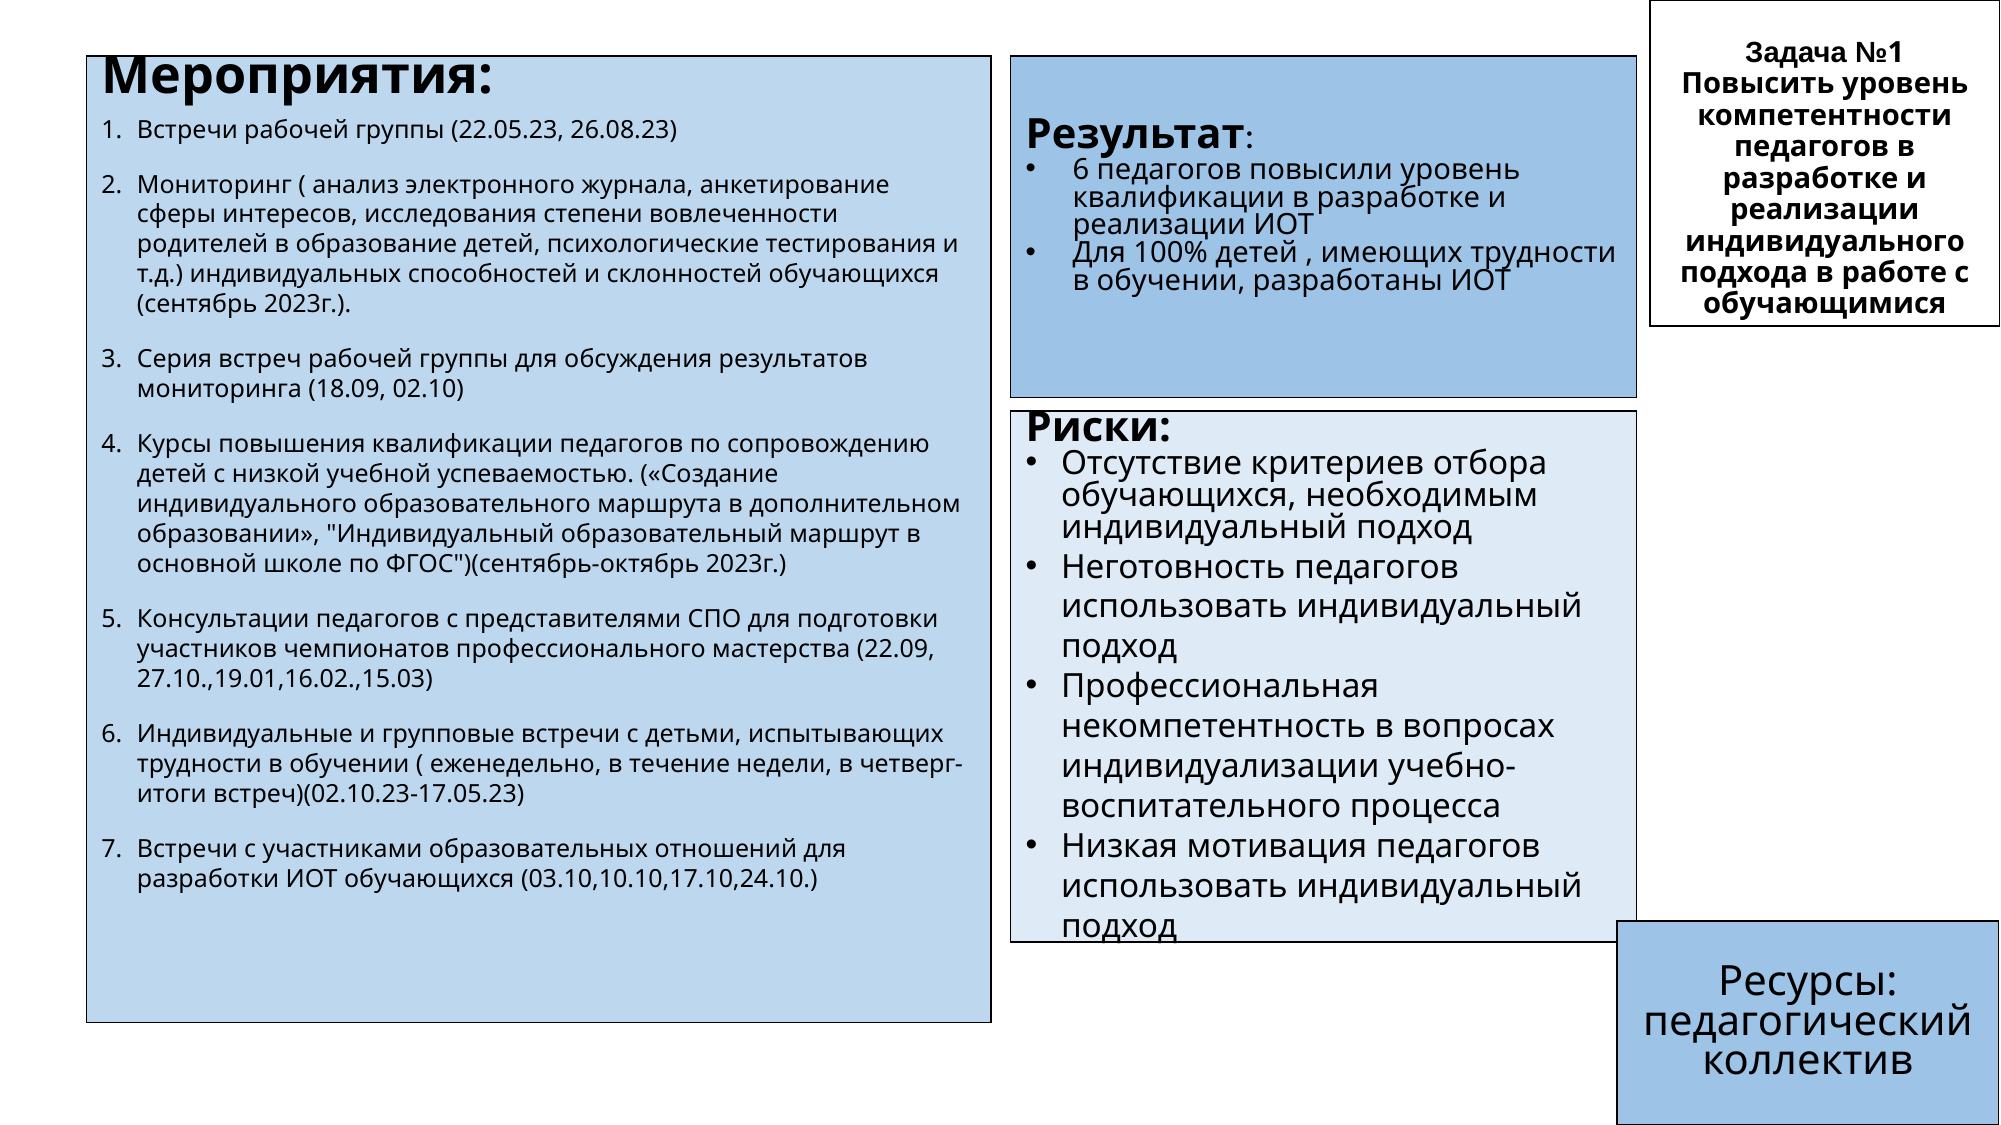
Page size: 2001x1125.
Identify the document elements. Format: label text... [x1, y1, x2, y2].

title Задача №1 Повысить уровень компетентности педагогов в разработке и реализации индивидуального подхода в работе с обучающимися [1649, 0, 2000, 327]
text_box Риски: Отсутствие критериев отбора обучающихся, необходимым индивидуальный подход Неготовность педагогов использовать индивидуальный подход Профессиональная некомпетентность в вопросах индивидуализации учебно-воспитательного процесса Низкая мотивация педагогов использовать индивидуальный подход [1010, 411, 1637, 942]
text_box Мероприятия: Встречи рабочей группы (22.05.23, 26.08.23) Мониторинг ( анализ электронного журнала, анкетирование сферы интересов, исследования степени вовлеченности родителей в образование детей, психологические тестирования и т.д.) индивидуальных способностей и склонностей обучающихся (сентябрь 2023г.). Серия встреч рабочей группы для обсуждения результатов мониторинга (18.09, 02.10) Курсы повышения квалификации педагогов по сопровождению детей с низкой учебной успеваемостью. («Создание индивидуального образовательного маршрута в дополнительном образовании», "Индивидуальный образовательный маршрут в основной школе по ФГОС")(сентябрь-октябрь 2023г.) Консультации педагогов с представителями СПО для подготовки участников чемпионатов профессионального мастерства (22.09, 27.10.,19.01,16.02.,15.03) Индивидуальные и групповые встречи с детьми, испытывающих трудности в обучении ( еженедельно, в течение недели, в четверг- итоги встреч)(02.10.23-17.05.23) Встречи с участниками образовательных отношений для разработки ИОТ обучающихся (03.10,10.10,17.10,24.10.) [86, 55, 992, 1023]
text_box Результат: 6 педагогов повысили уровень квалификации в разработке и реализации ИОТ Для 100% детей , имеющих трудности в обучении, разработаны ИОТ [1010, 55, 1637, 398]
text_box Ресурсы: педагогический коллектив [1616, 921, 1999, 1125]
